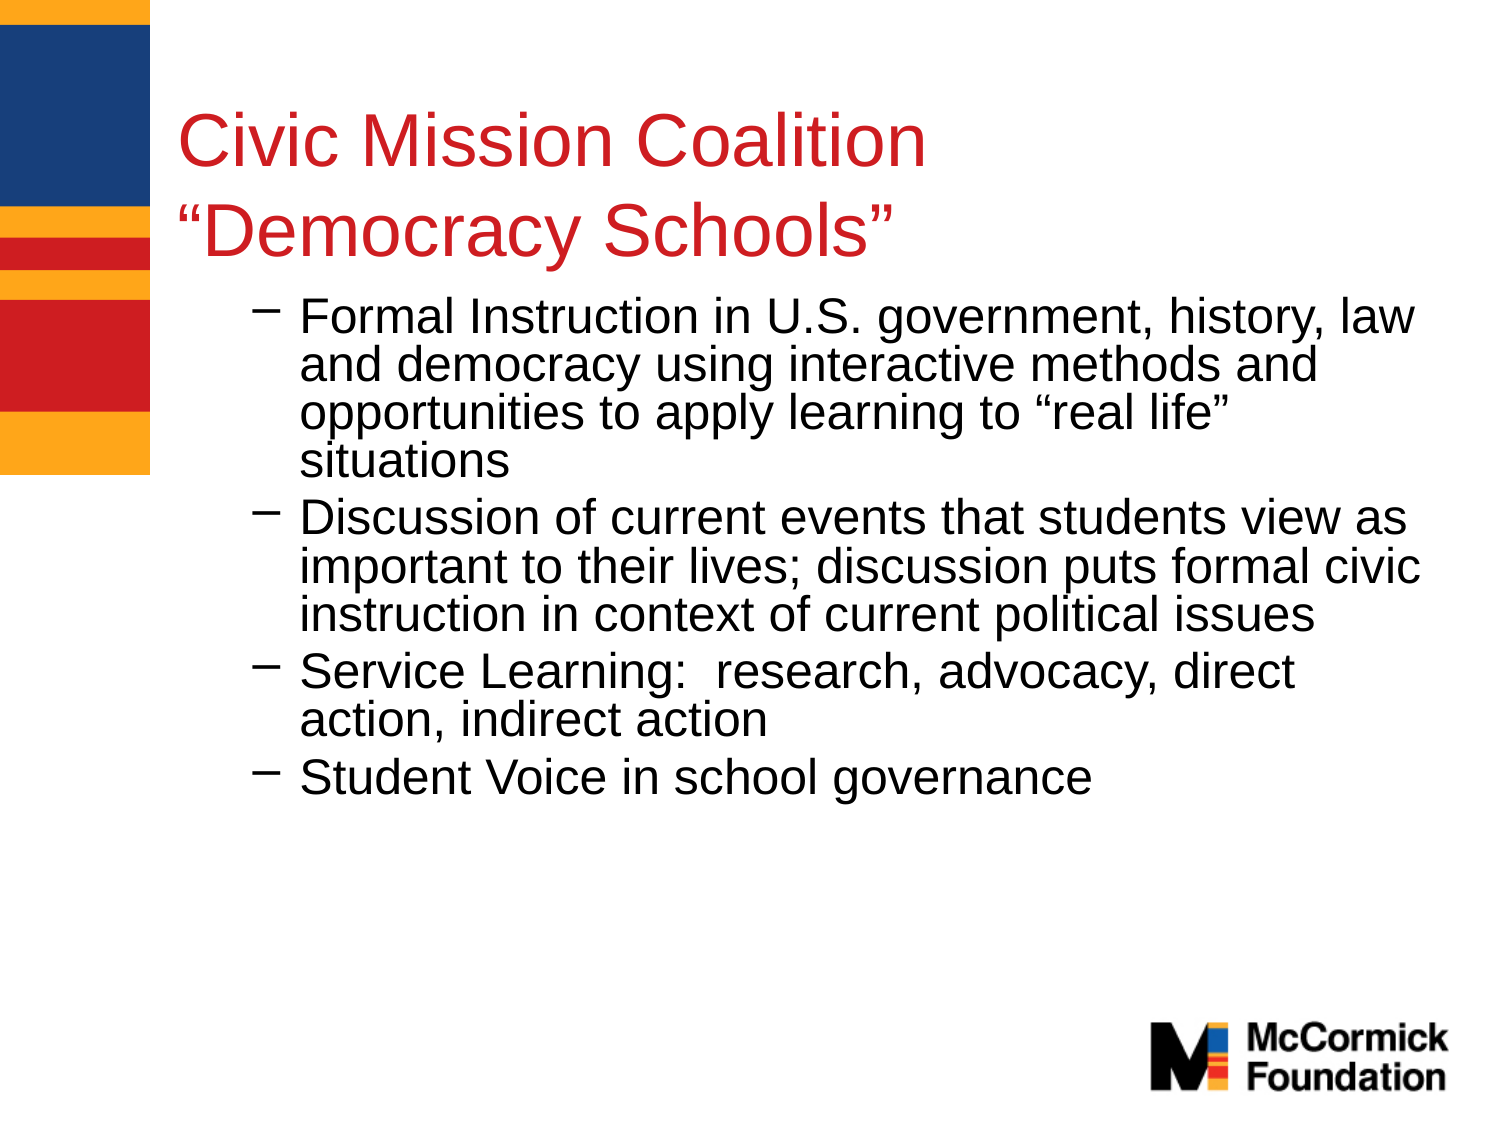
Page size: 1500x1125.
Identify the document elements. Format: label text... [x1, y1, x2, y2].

picture [1150, 1017, 1449, 1100]
title Civic Mission Coalition “Democracy Schools” [162, 87, 1451, 276]
list Formal Instruction in U.S. government, history, law and democracy using interactive methods and opportunities to apply learning to “real life” situations Discussion of current events that students view as important to their lives; discussion puts formal civic instruction in context of current political issues Service Learning: research, advocacy, direct action, indirect action Student Voice in school governance [162, 287, 1451, 988]
